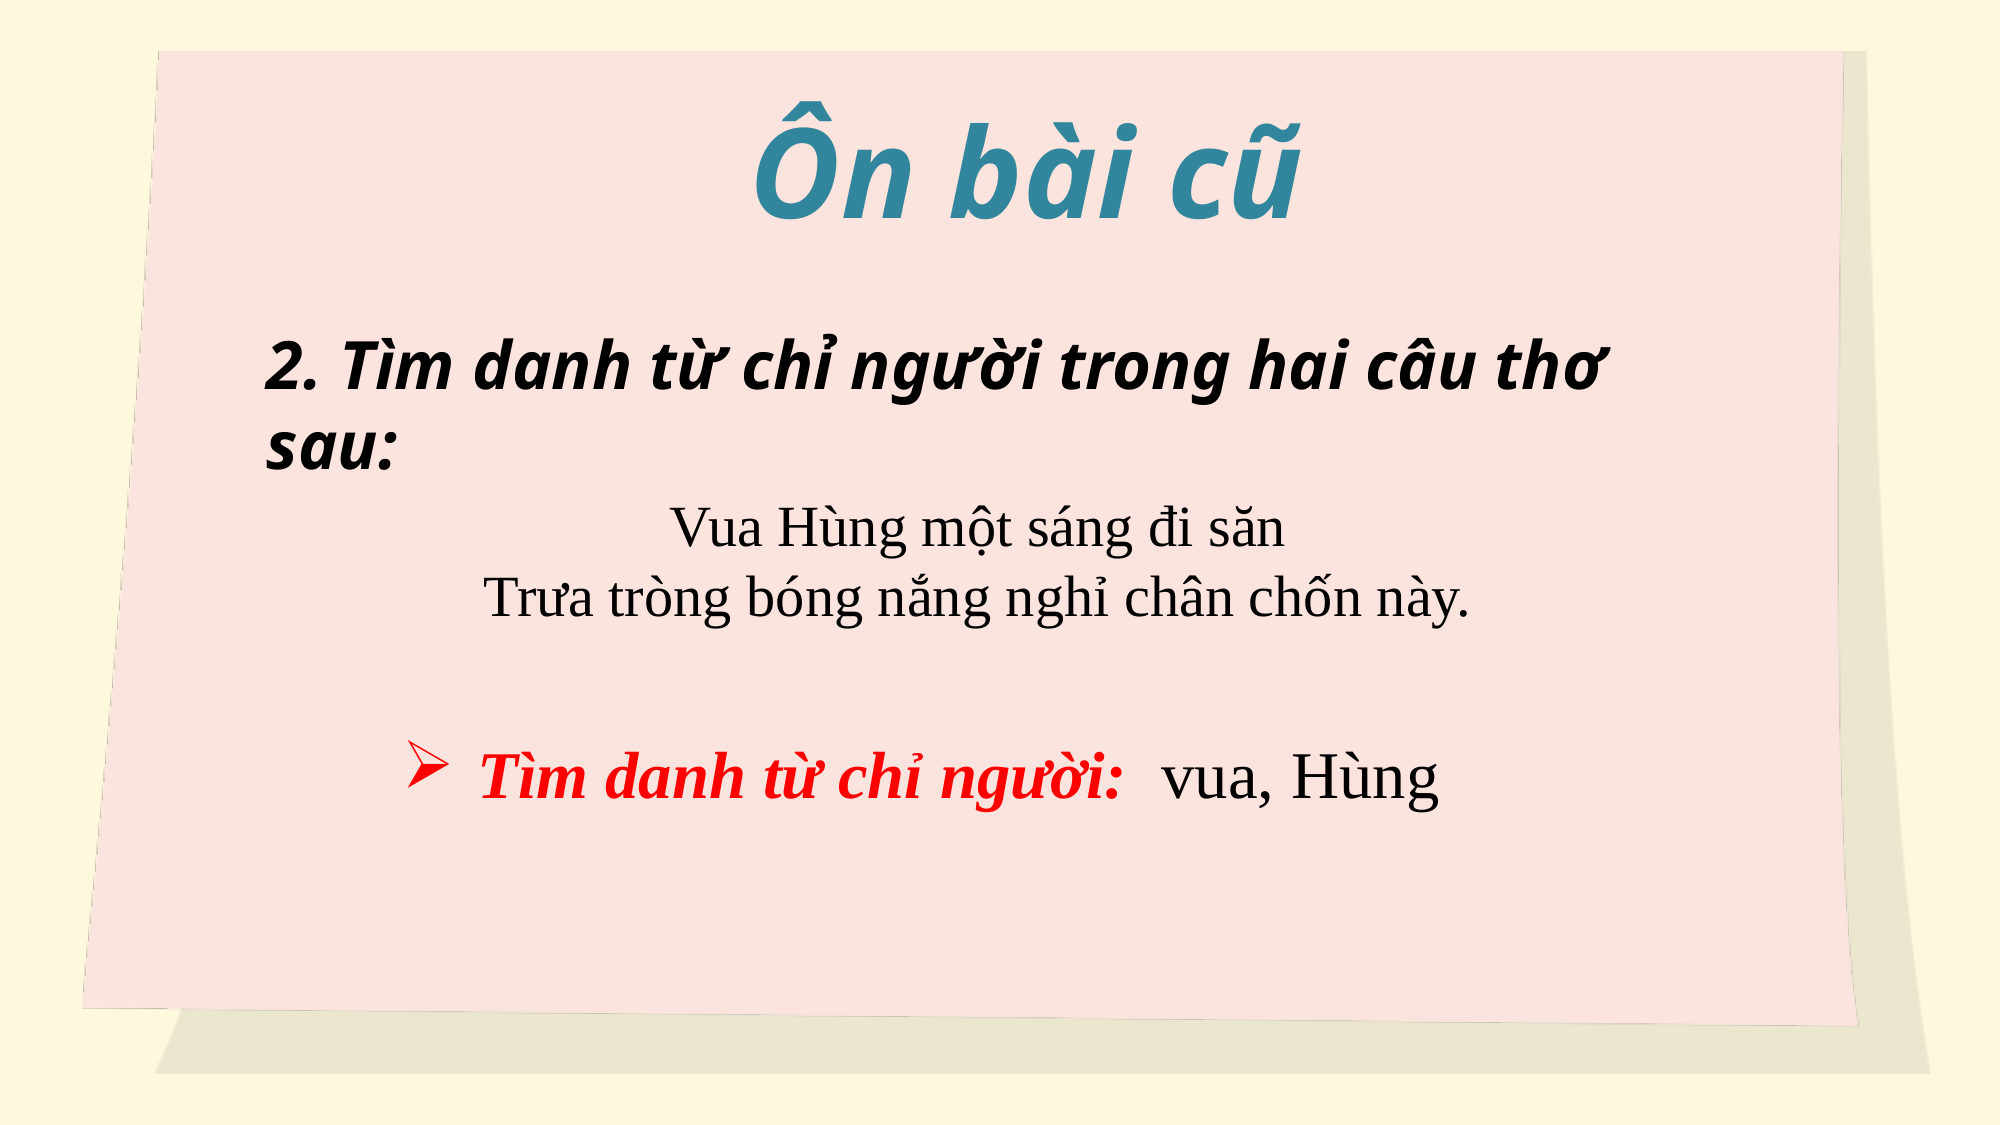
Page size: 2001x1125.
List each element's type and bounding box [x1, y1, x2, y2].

picture [81, 51, 1931, 1074]
